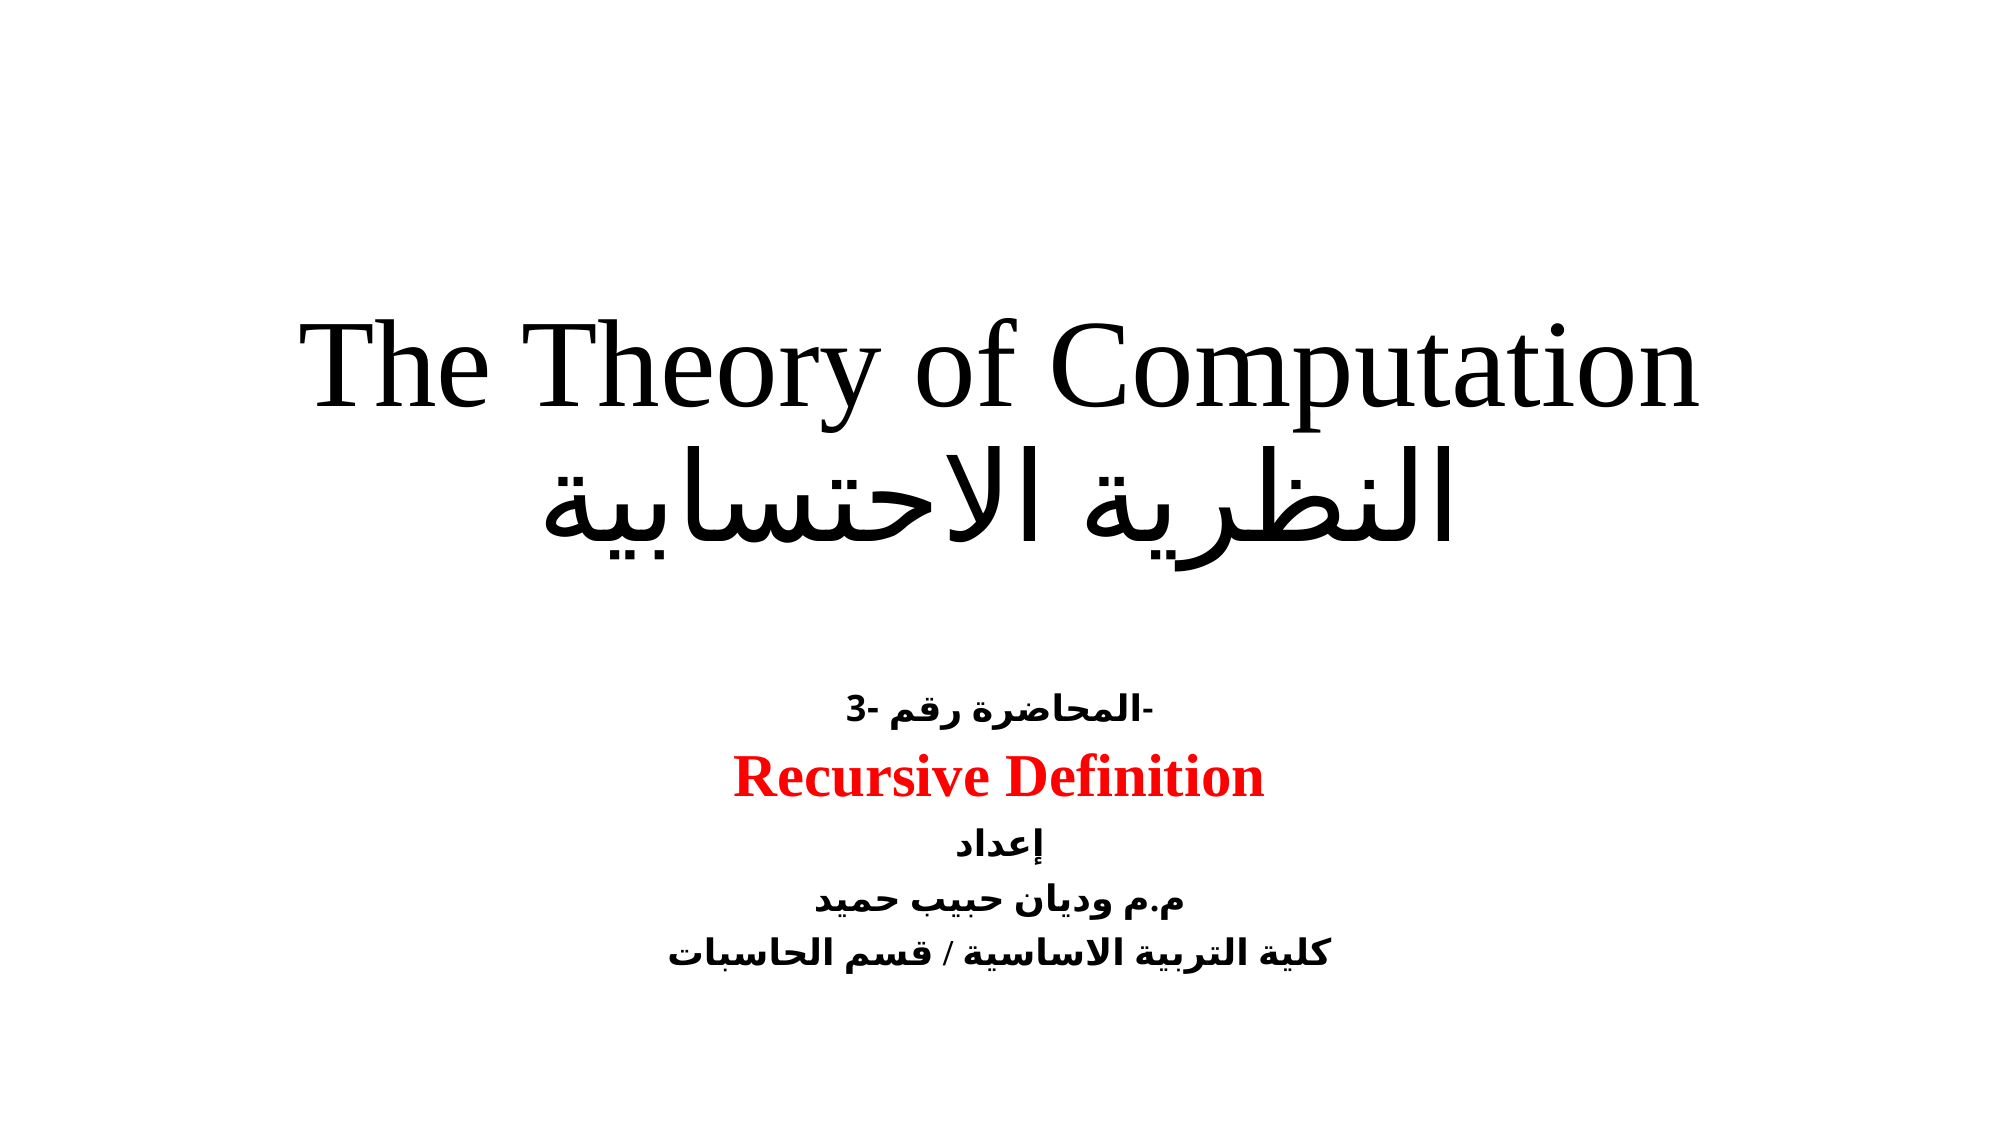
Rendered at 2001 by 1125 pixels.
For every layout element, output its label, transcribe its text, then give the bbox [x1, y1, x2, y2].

subtitle المحاضرة رقم -3- Recursive Definition إعداد م.م وديان حبيب حميد كلية التربية الاساسية / قسم الحاسبات [249, 682, 1750, 982]
title The Theory of Computation النظرية الاحتسابية [249, 184, 1750, 576]
